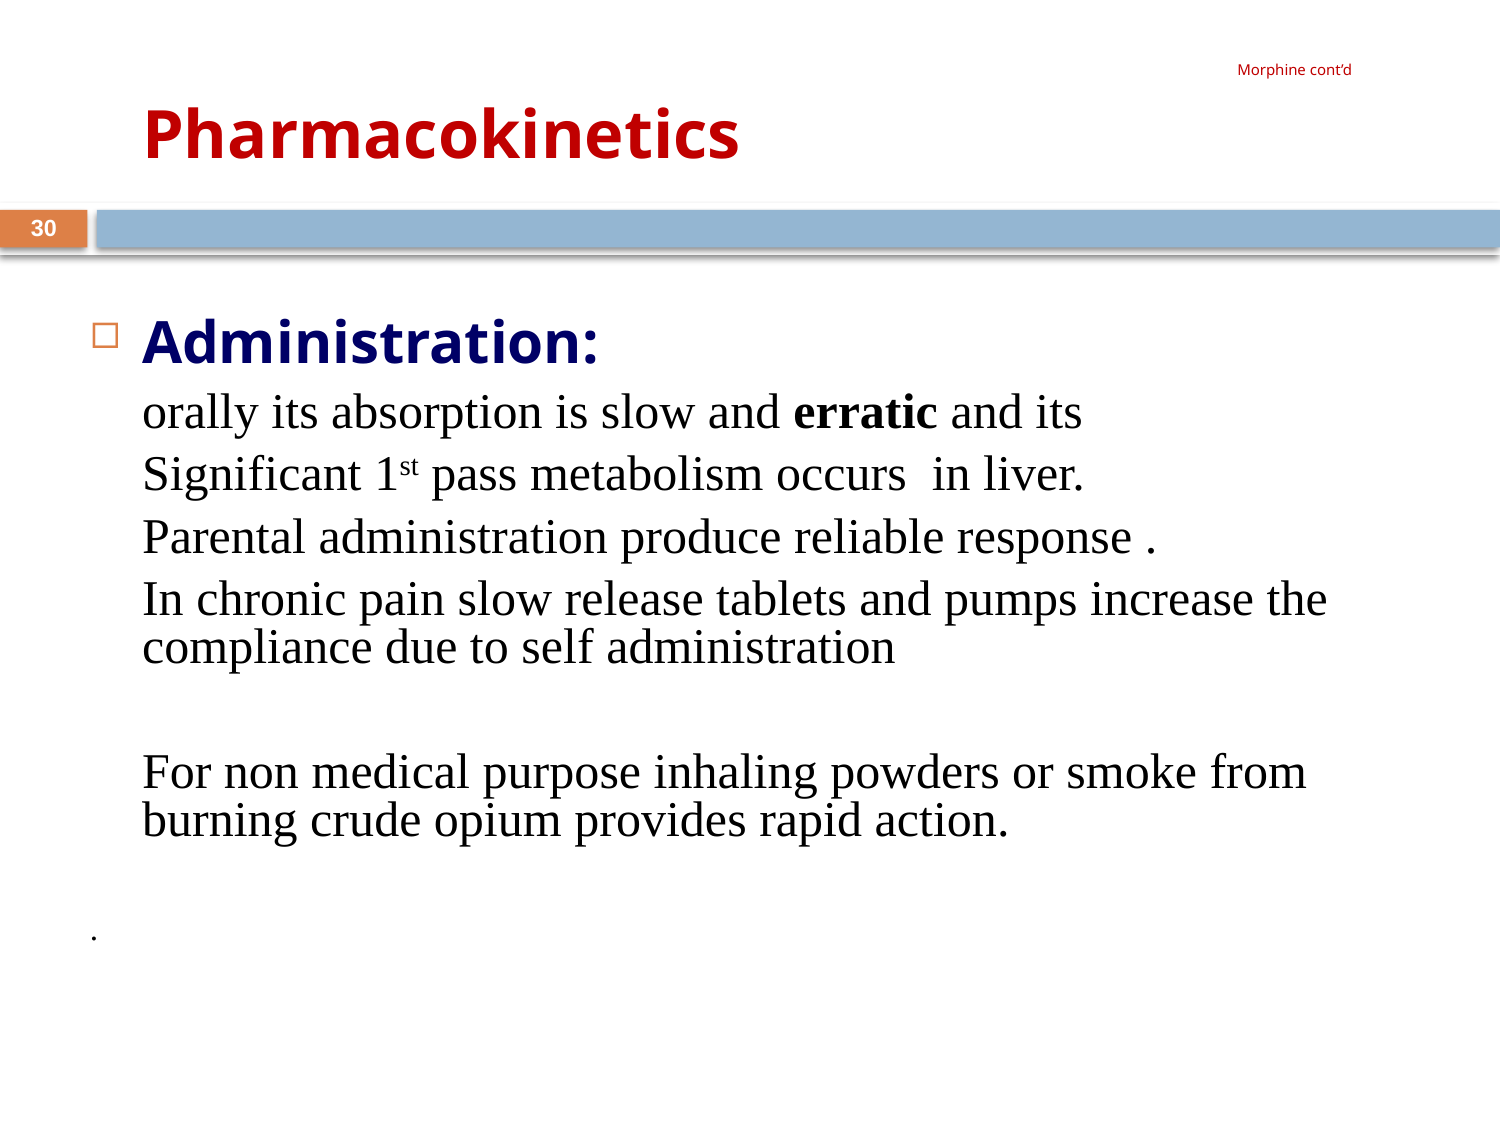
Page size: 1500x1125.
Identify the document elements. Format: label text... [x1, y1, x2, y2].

list Pharmacokinetics Administration: orally its absorption is slow and erratic and its Significant 1st pass metabolism occurs in liver. Parental administration produce reliable response . In chronic pain slow release tablets and pumps increase the compliance due to self administration For non medical purpose inhaling powders or smoke from burning crude opium provides rapid action. . [74, 99, 1425, 1125]
title Morphine cont’d [74, 37, 1376, 99]
slide_number 30 [0, 208, 74, 249]
